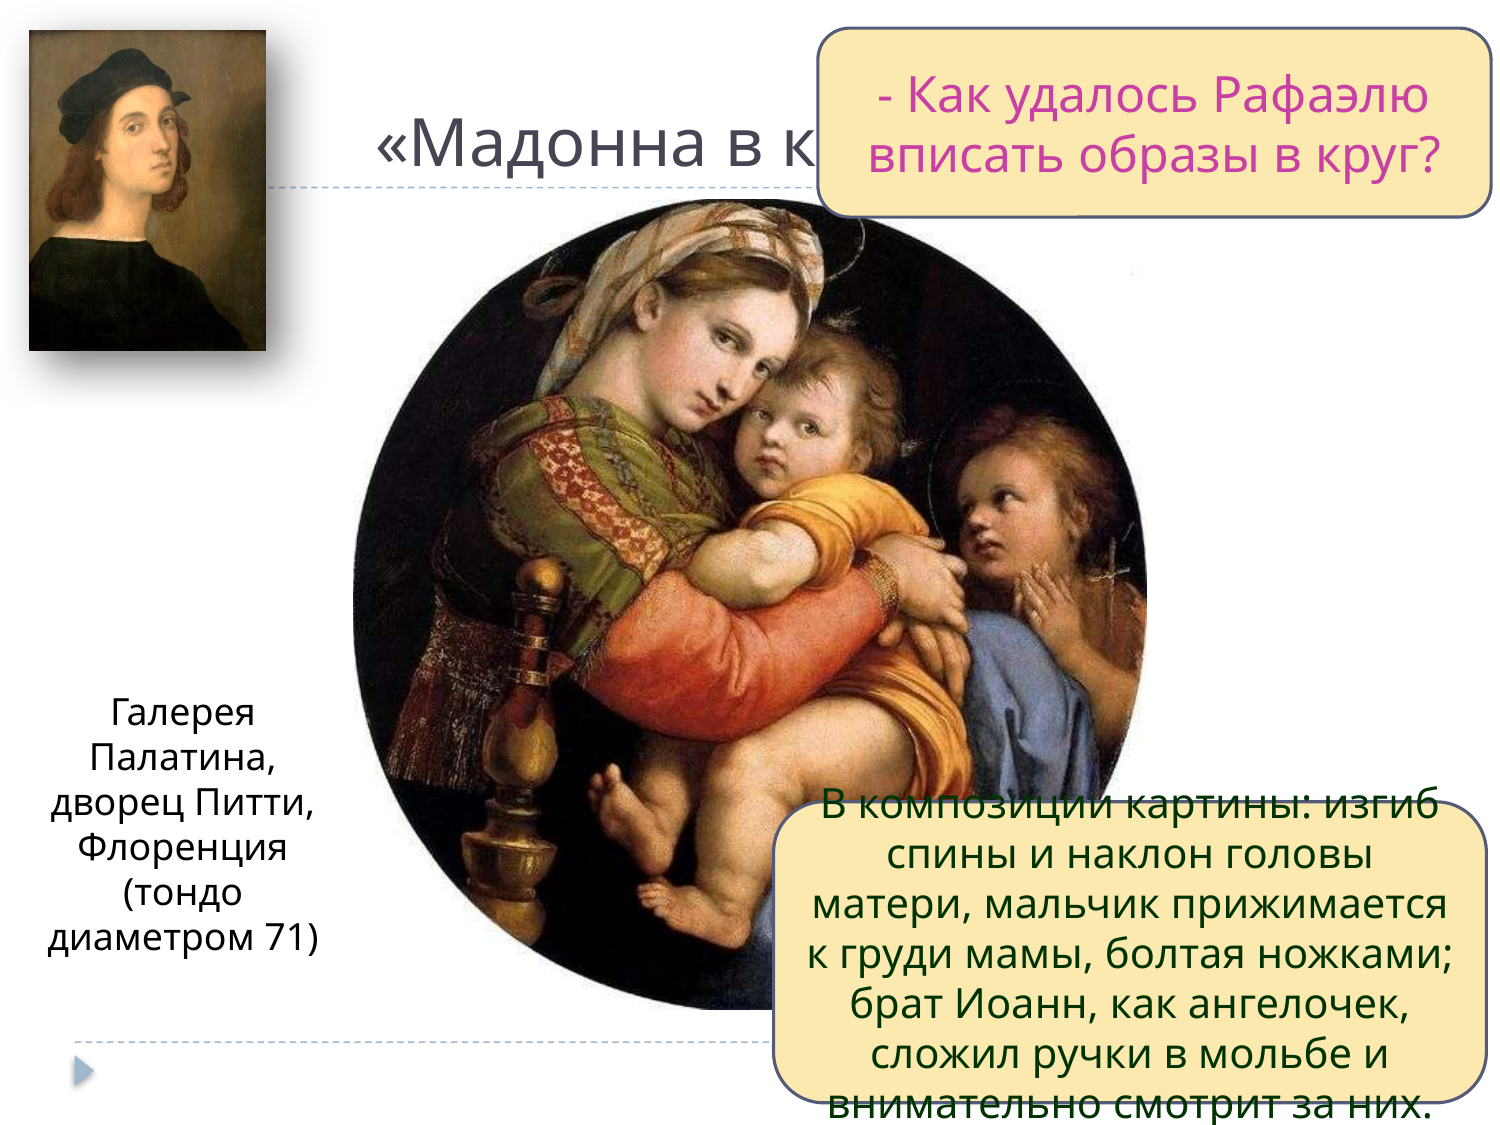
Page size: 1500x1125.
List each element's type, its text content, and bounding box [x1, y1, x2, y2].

text_box Галерея Палатина, дворец Питти, Флоренция (тондо диаметром 71) [29, 680, 337, 966]
text_box В композиции картины: изгиб спины и наклон головы матери, мальчик прижимается к груди мамы, болтая ножками; брат Иоанн, как ангелочек, сложил ручки в мольбе и внимательно смотрит за них. [771, 800, 1488, 1105]
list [352, 199, 1147, 1011]
text_box - Как удалось Рафаэлю вписать образы в круг? [816, 26, 1493, 219]
title «Мадонна в кресле» 1513-1514 [360, 24, 1425, 188]
picture [29, 30, 266, 351]
